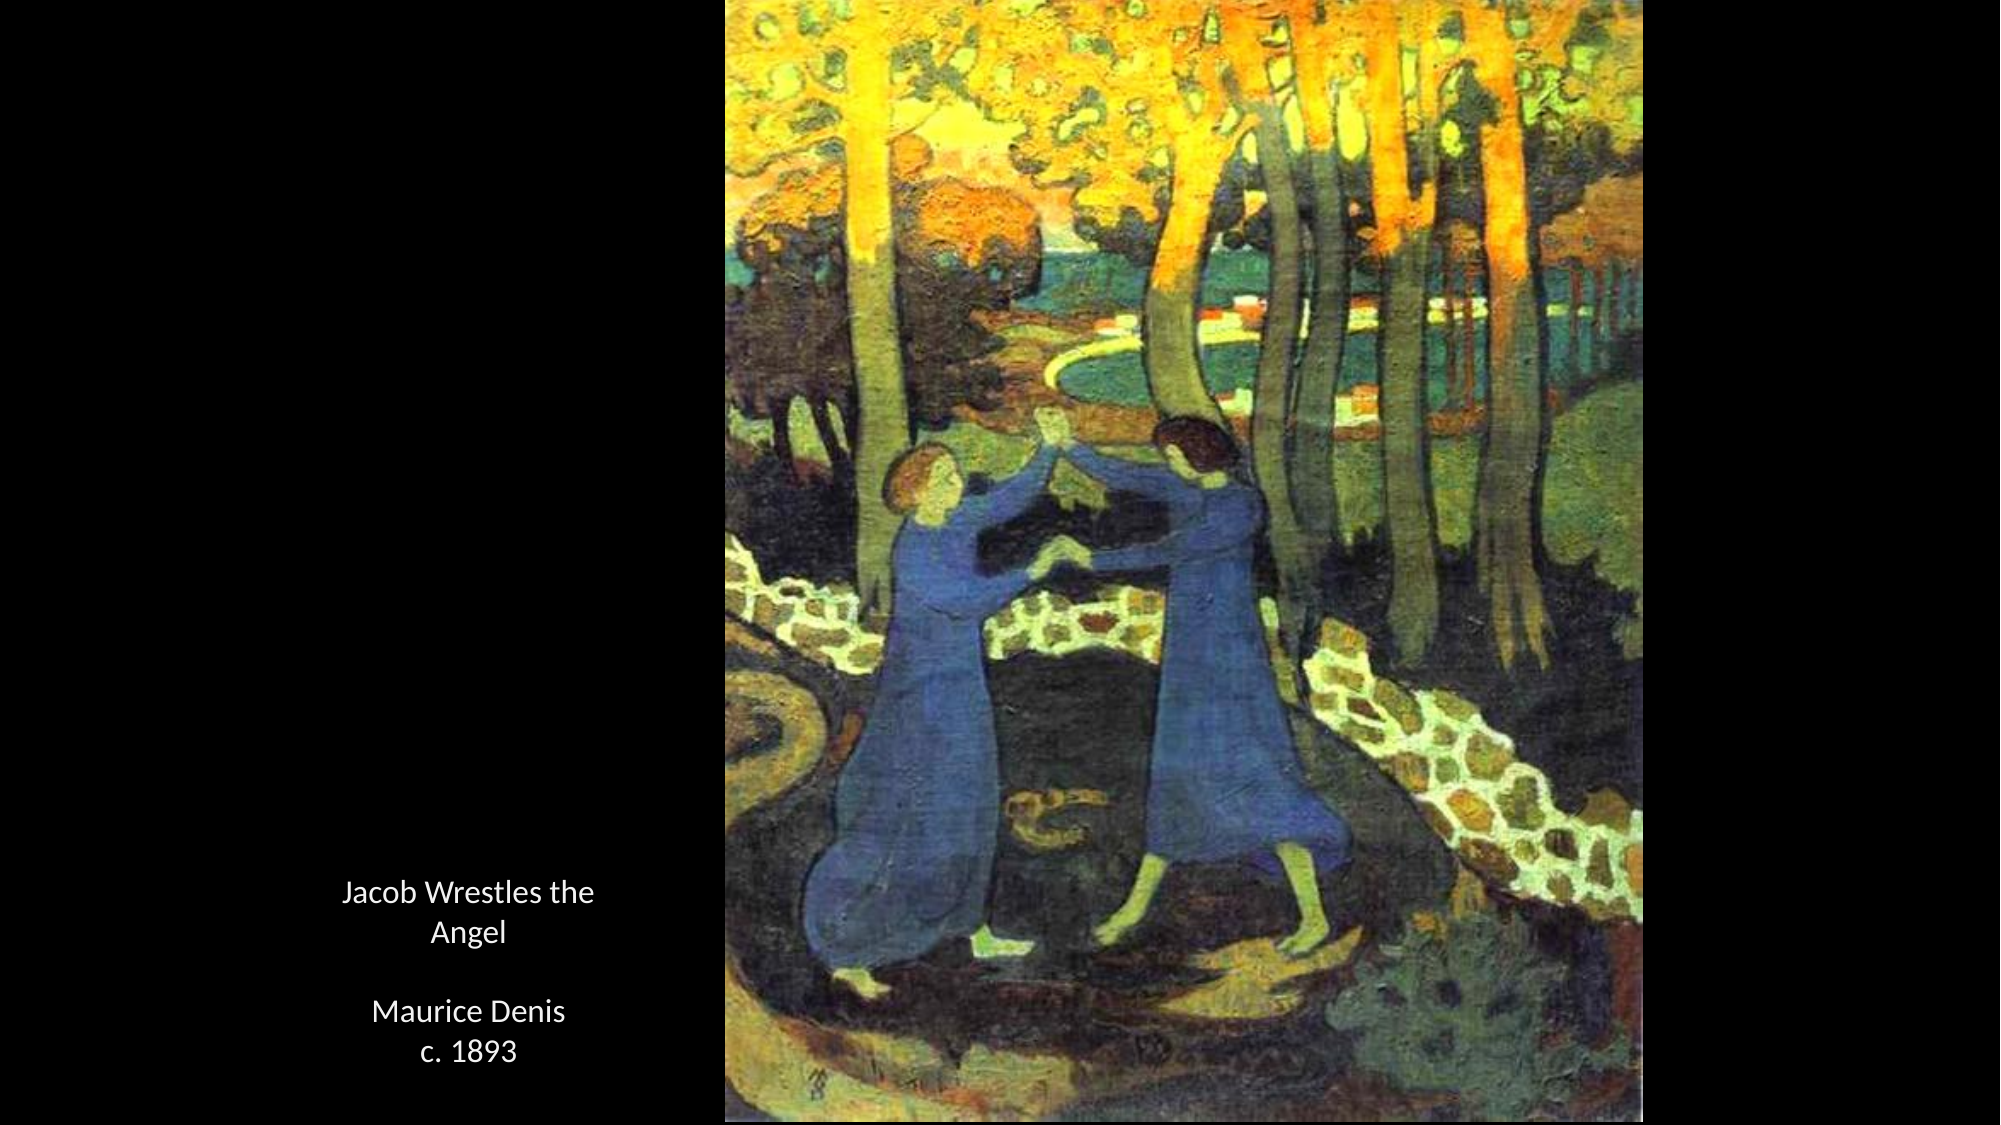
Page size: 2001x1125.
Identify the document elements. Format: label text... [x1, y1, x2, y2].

picture [724, 0, 1643, 1122]
text_box Jacob Wrestles the Angel Maurice Denis c. 1893 [287, 862, 650, 1077]
